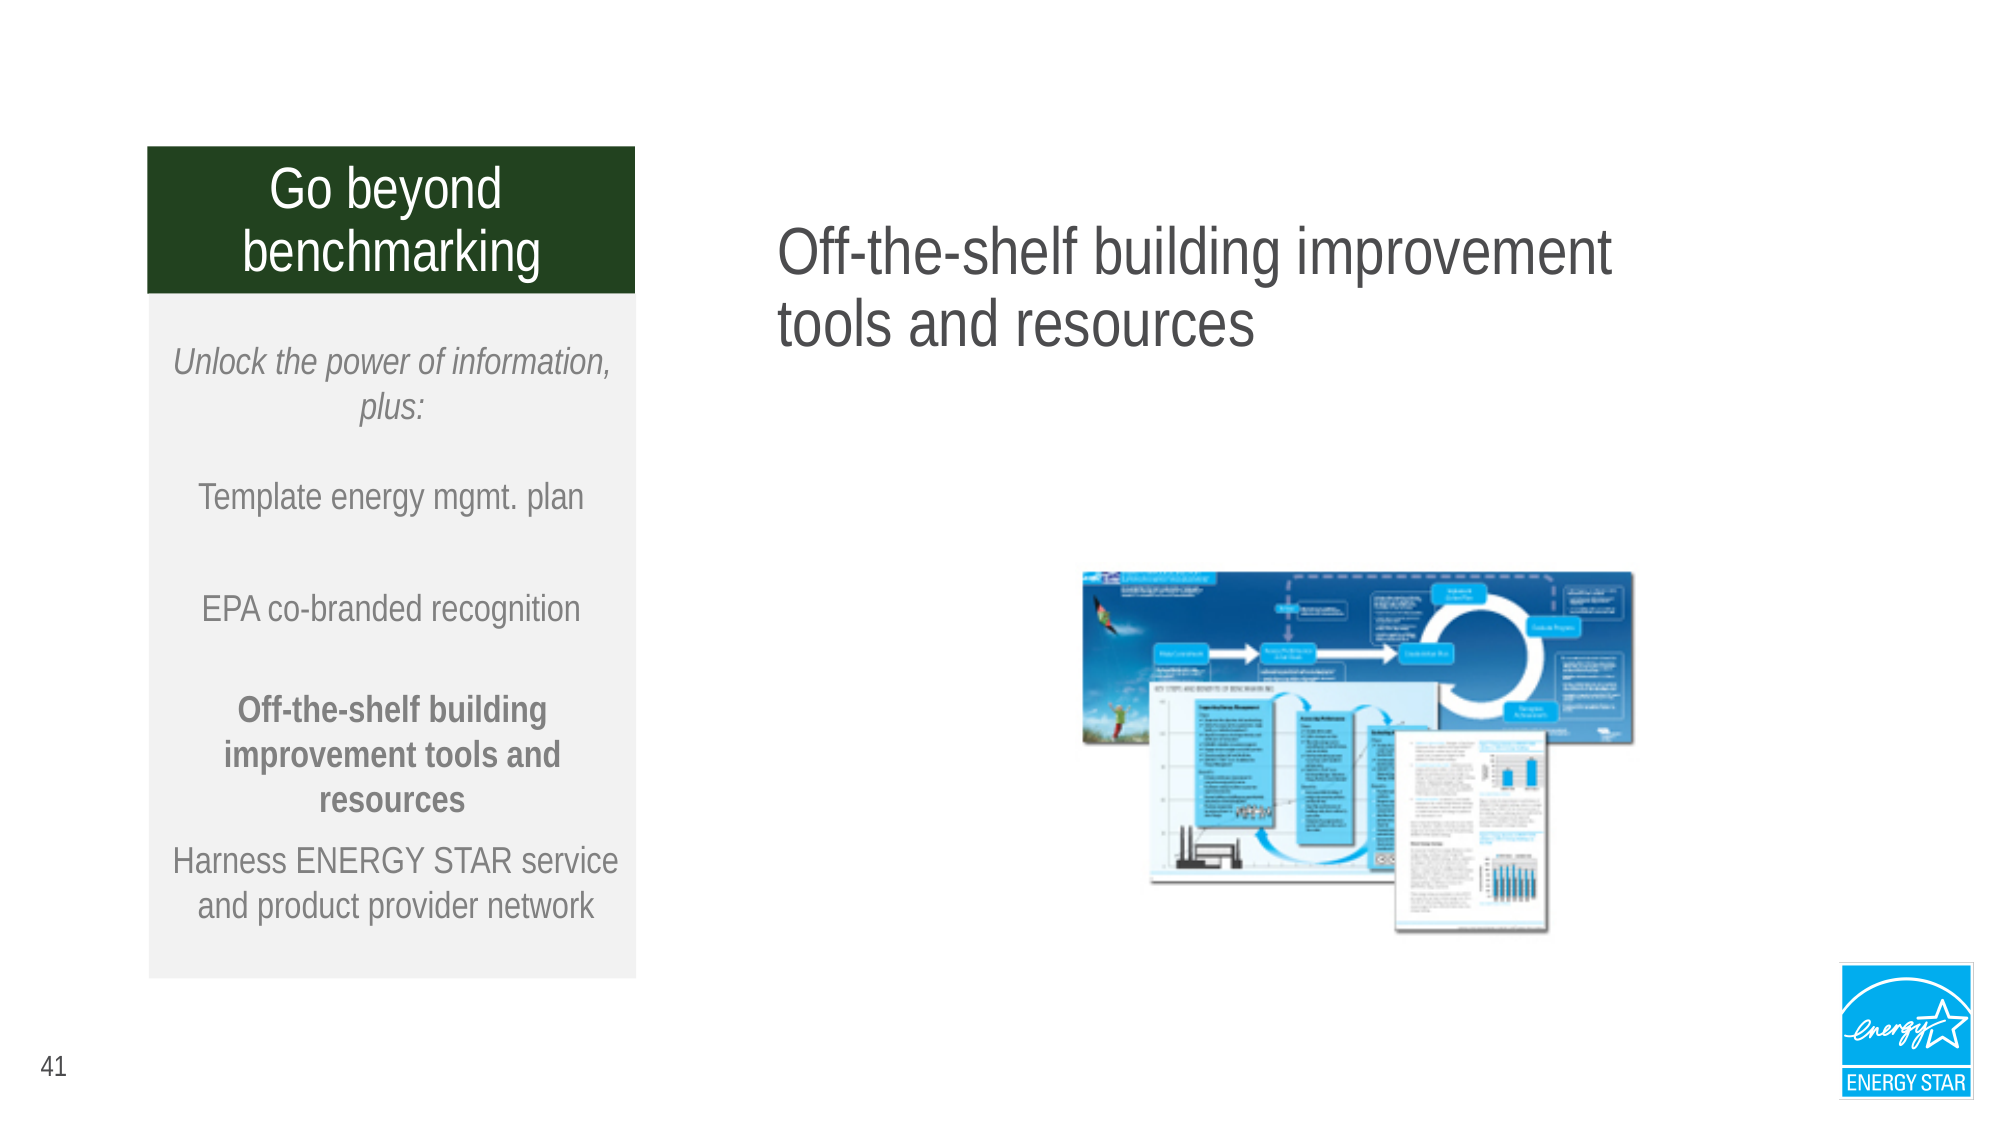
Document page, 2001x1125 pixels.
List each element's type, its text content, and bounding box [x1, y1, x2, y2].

text_box 41 [25, 1039, 104, 1100]
picture [1839, 962, 1974, 1100]
title Off-the-shelf building improvement tools and resources [762, 180, 1642, 398]
picture [1075, 562, 1642, 944]
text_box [128, 146, 654, 979]
